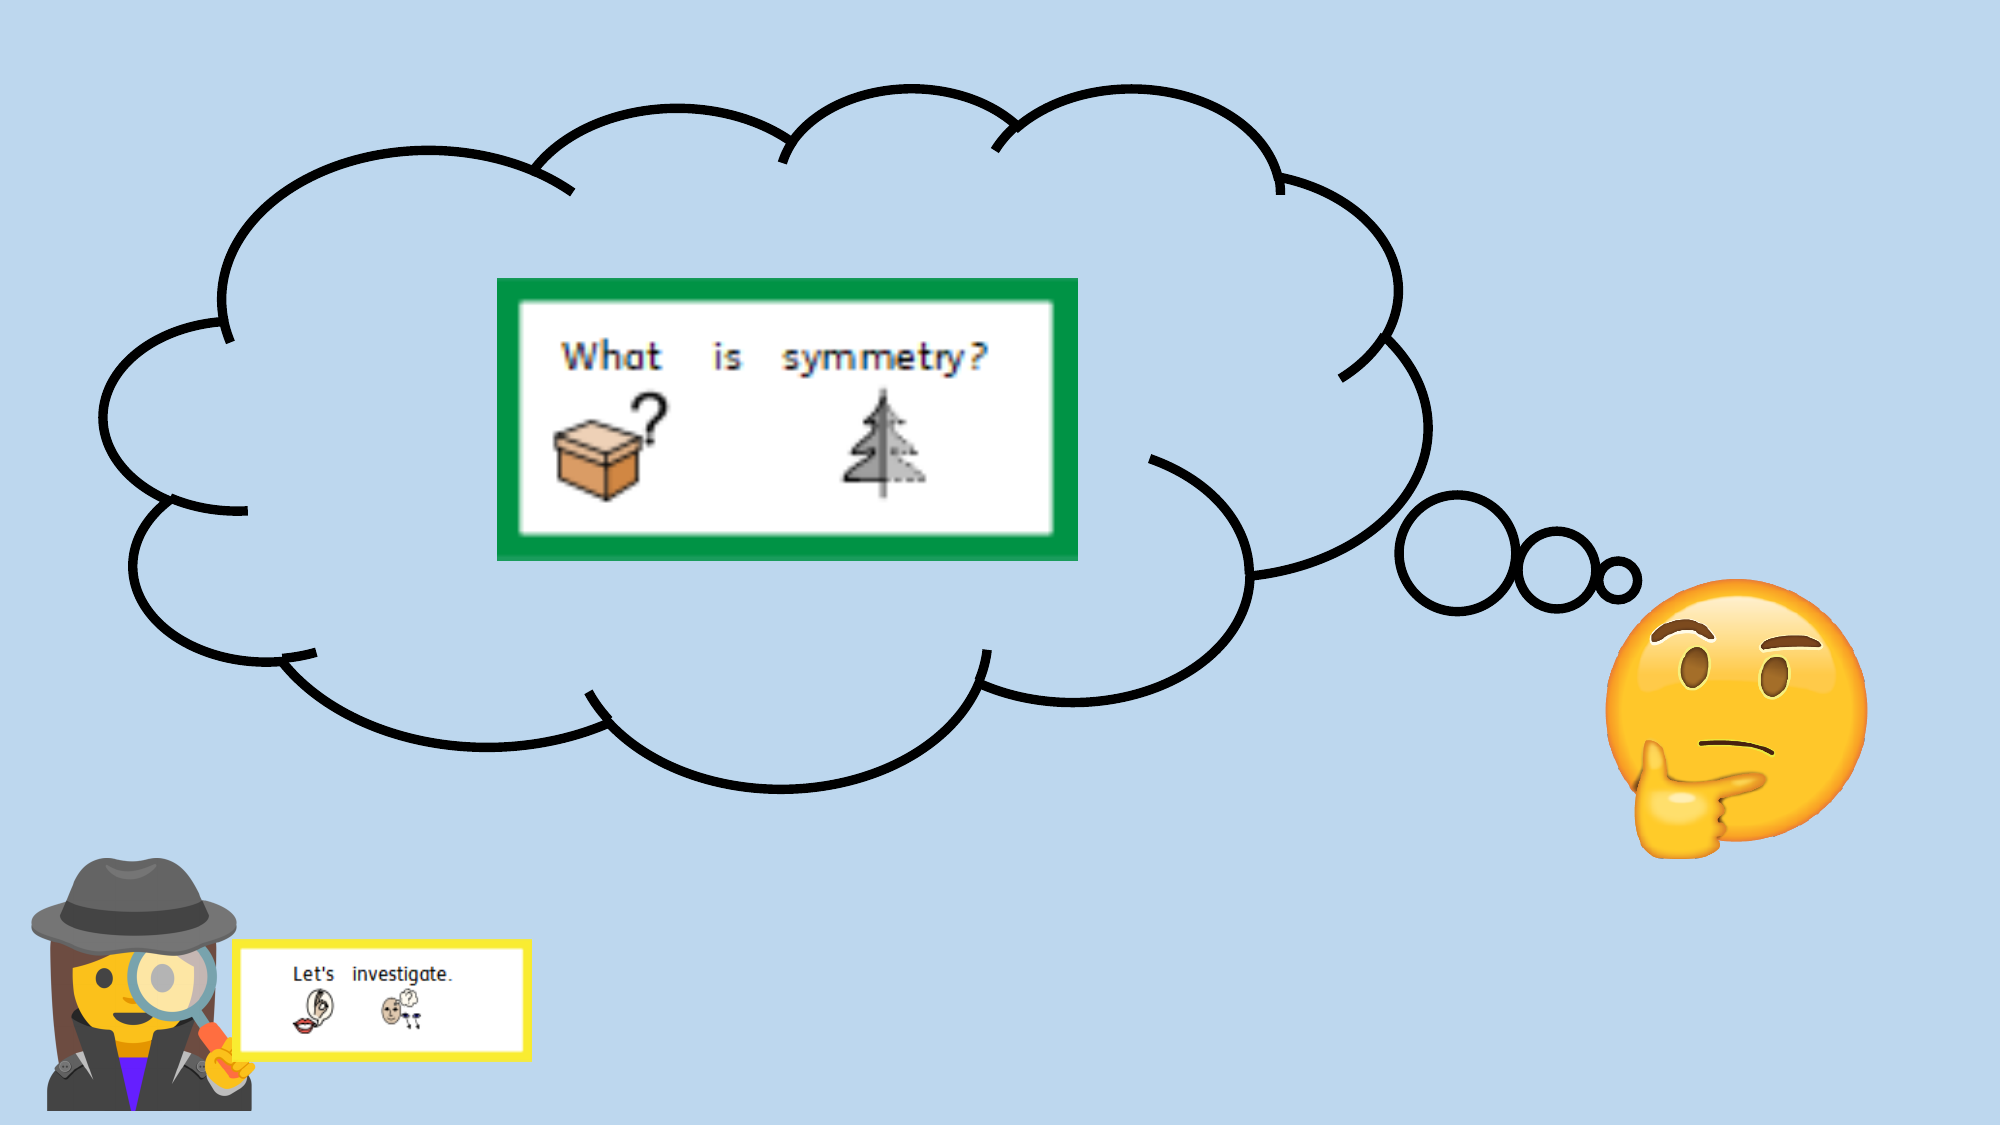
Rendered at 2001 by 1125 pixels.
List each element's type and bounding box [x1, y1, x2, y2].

picture [1596, 579, 1876, 859]
picture [31, 858, 532, 1111]
text_box [101, 87, 1430, 791]
picture [497, 278, 1078, 561]
text_box [1398, 493, 1639, 613]
